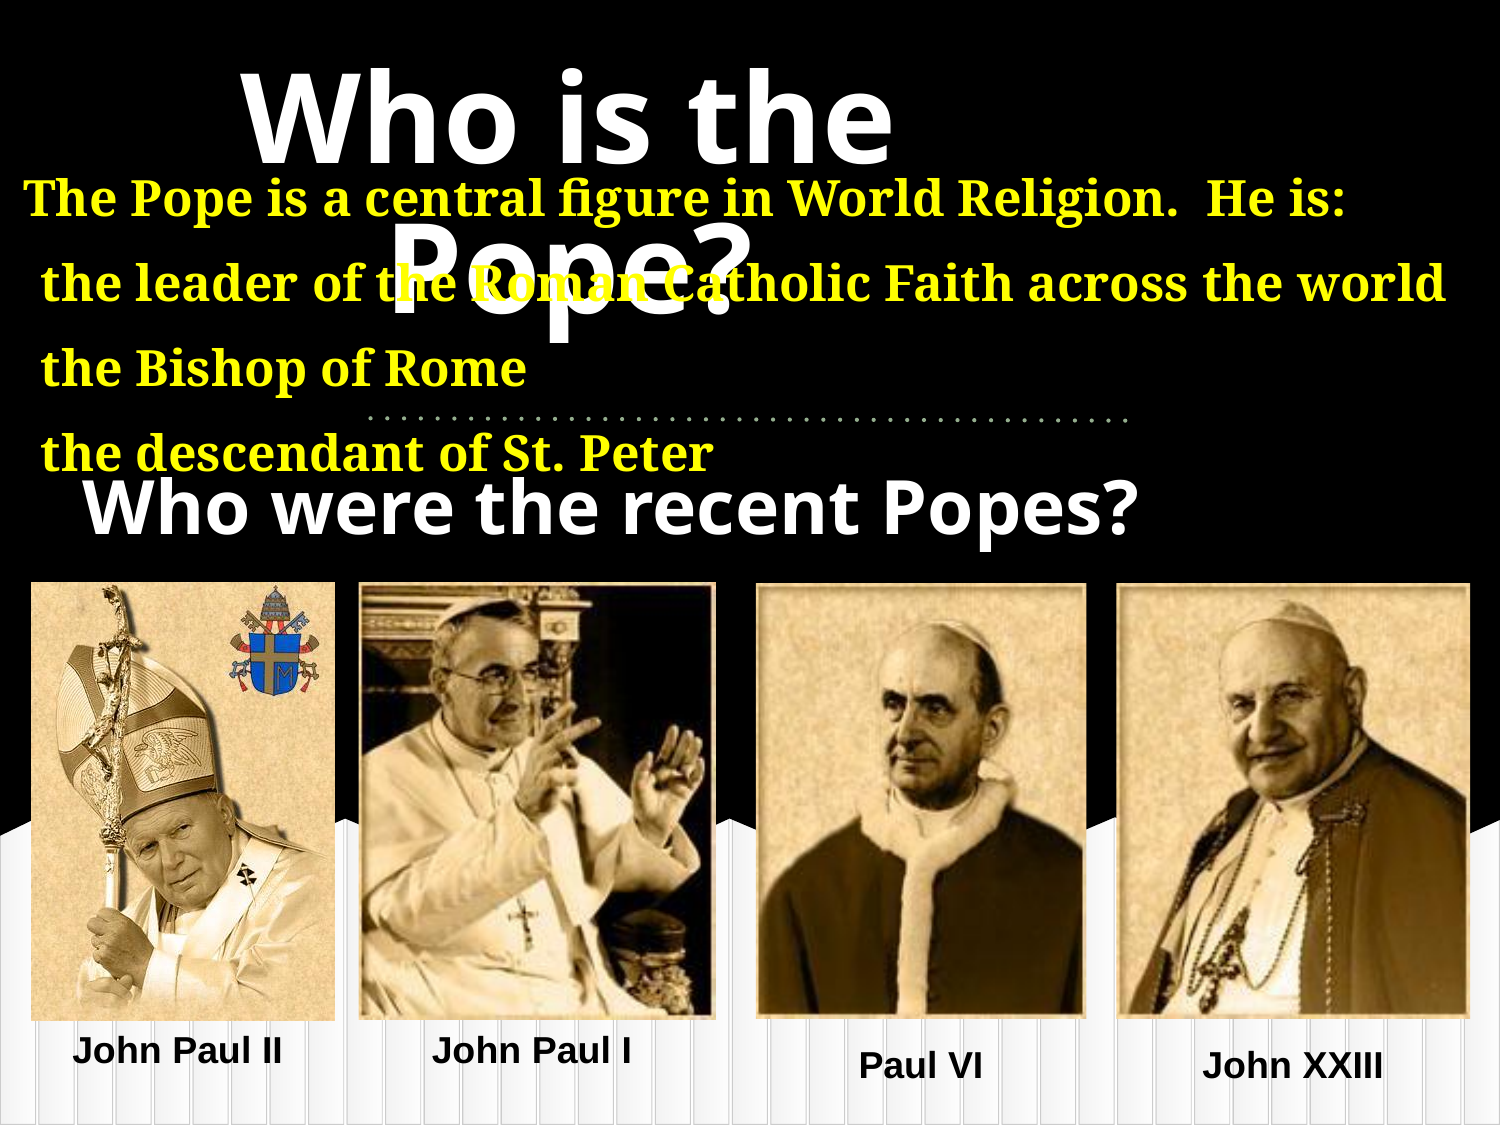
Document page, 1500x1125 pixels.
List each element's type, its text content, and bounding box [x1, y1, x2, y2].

text_box The Pope is a central figure in World Religion. He is: the leader of the Roman Catholic Faith across the world the Bishop of Rome the descendant of St. Peter [8, 159, 1492, 477]
text_box [755, 583, 1087, 1019]
text_box [358, 582, 716, 1020]
text_box [1116, 583, 1471, 1019]
text_box Who were the recent Popes? [0, 452, 1222, 583]
text_box John Paul II [29, 1018, 337, 1080]
text_box John Paul I [360, 1018, 715, 1080]
text_box Who is the Pope? [29, 31, 1109, 126]
text_box John XXIII [1116, 1033, 1471, 1095]
text_box Paul VI [761, 1033, 1081, 1095]
text_box [31, 582, 335, 1018]
